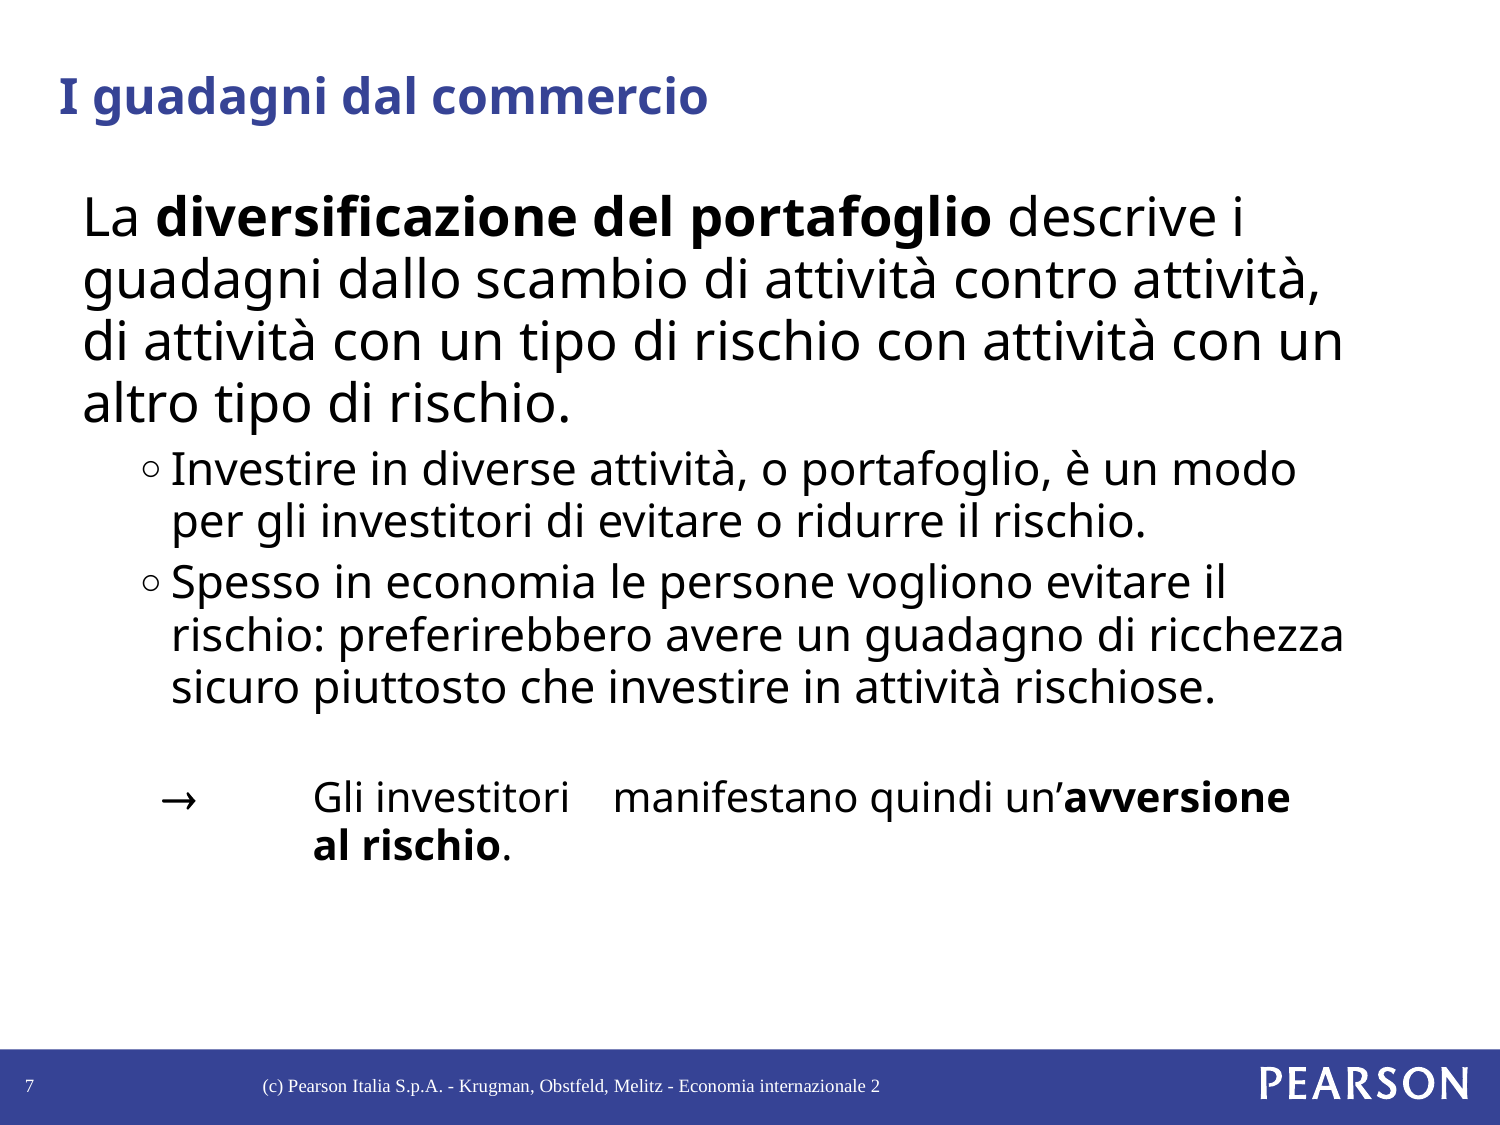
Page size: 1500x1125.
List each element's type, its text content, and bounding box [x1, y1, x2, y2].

title I guadagni dal commercio [59, 64, 1410, 213]
list La diversificazione del portafoglio descrive i guadagni dallo scambio di attività contro attività, di attività con un tipo di rischio con attività con un altro tipo di rischio. Investire in diverse attività, o portafoglio, è un modo per gli investitori di evitare o ridurre il rischio. Spesso in economia le persone vogliono evitare il rischio: preferirebbero avere un guadagno di ricchezza sicuro piuttosto che investire in attività rischiose. ® Gli investitori manifestano quindi un’avversione al rischio. [82, 187, 1368, 1055]
footer (c) Pearson Italia S.p.A. - Krugman, Obstfeld, Melitz - Economia internazionale 2 [80, 1073, 881, 1104]
slide_number 7 [24, 1073, 80, 1104]
